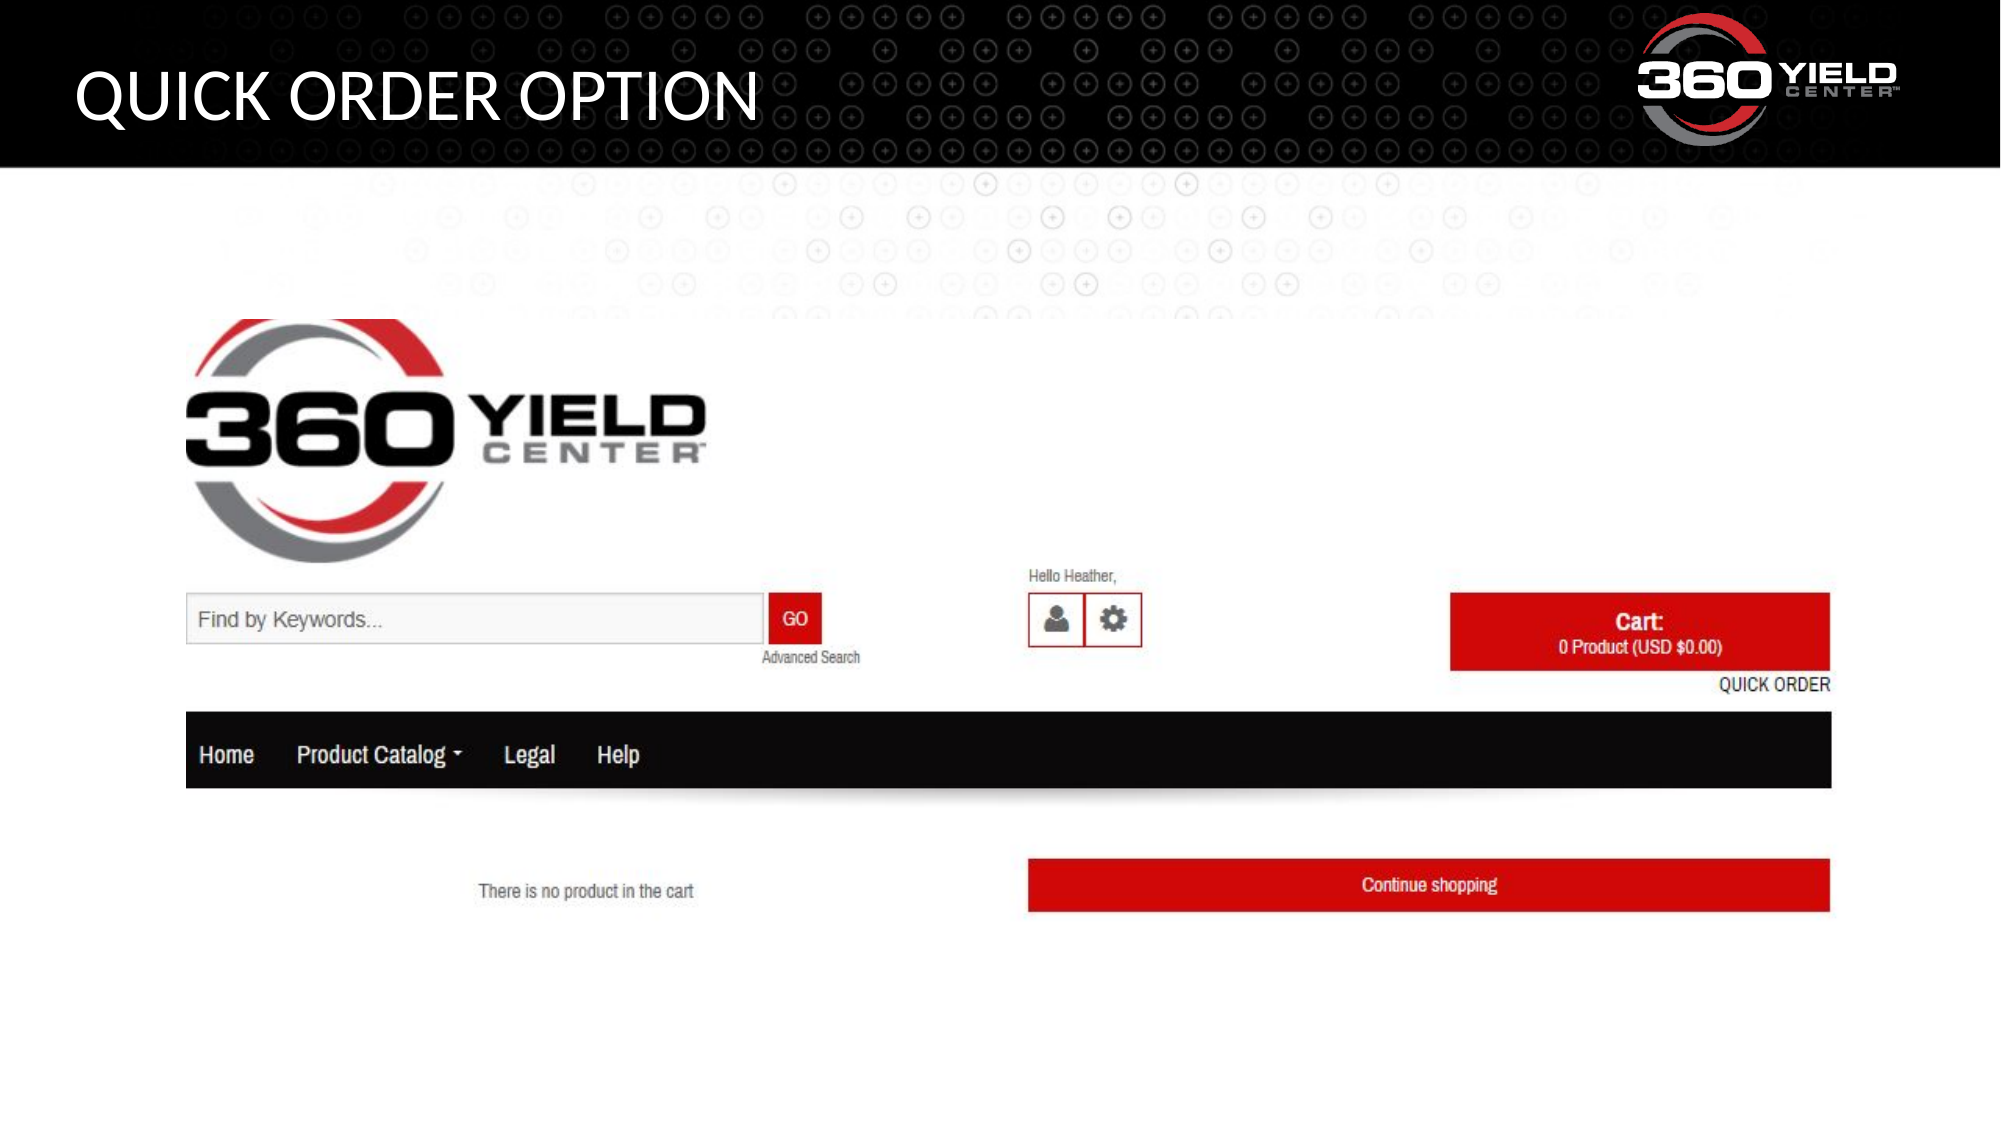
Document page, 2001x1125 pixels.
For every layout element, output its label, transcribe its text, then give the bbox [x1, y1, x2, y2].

picture [0, 0, 2001, 1125]
title Quick Order Option [59, 34, 1860, 146]
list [186, 319, 1861, 1003]
